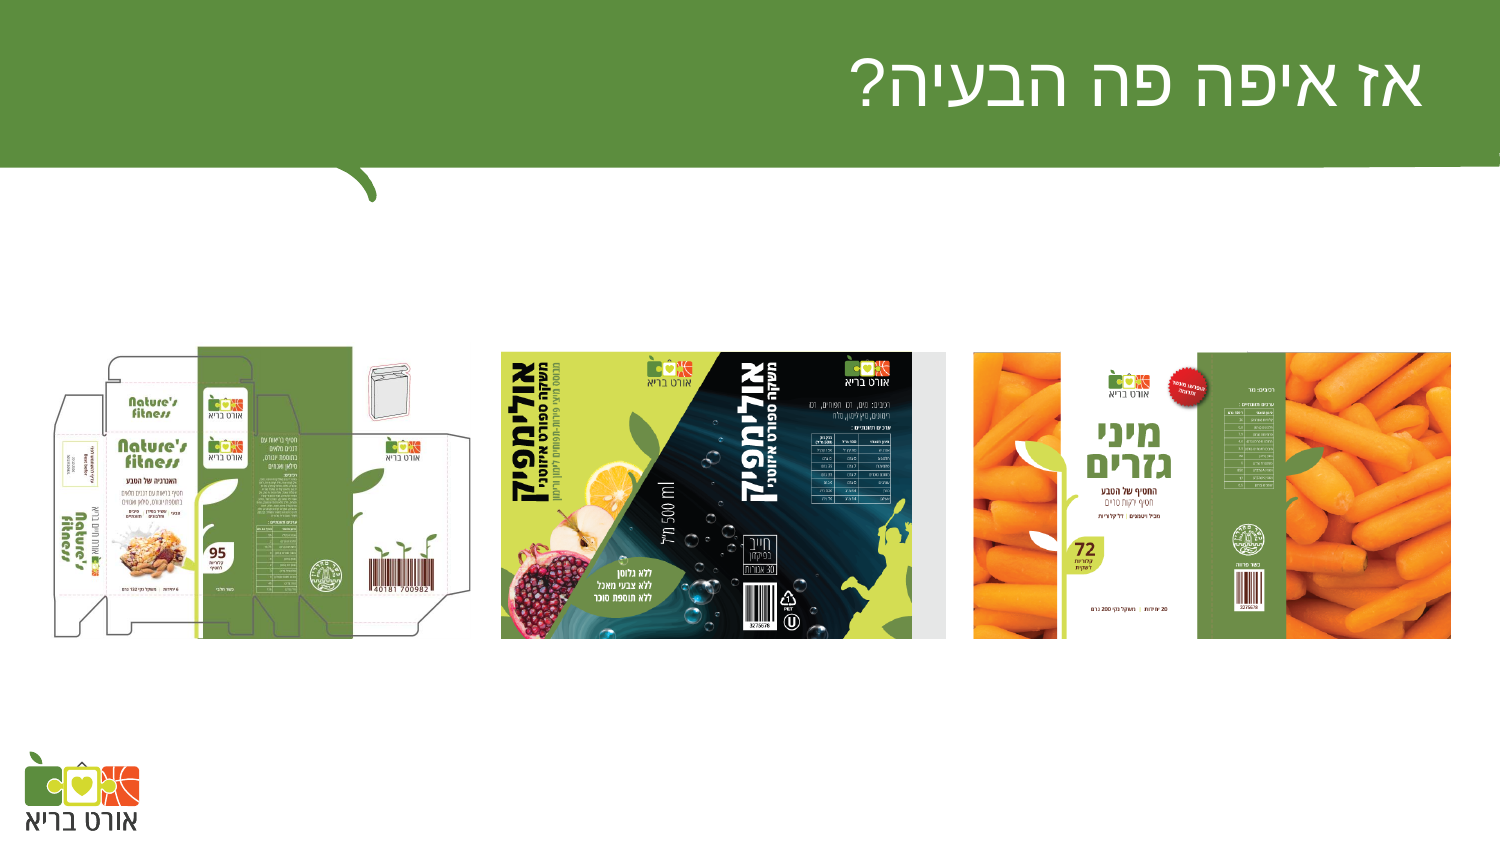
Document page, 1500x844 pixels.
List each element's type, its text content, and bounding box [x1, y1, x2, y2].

title אז איפה פה הבעיה? [51, 32, 1439, 127]
picture [501, 351, 946, 639]
picture [973, 351, 1451, 639]
picture [51, 342, 471, 639]
